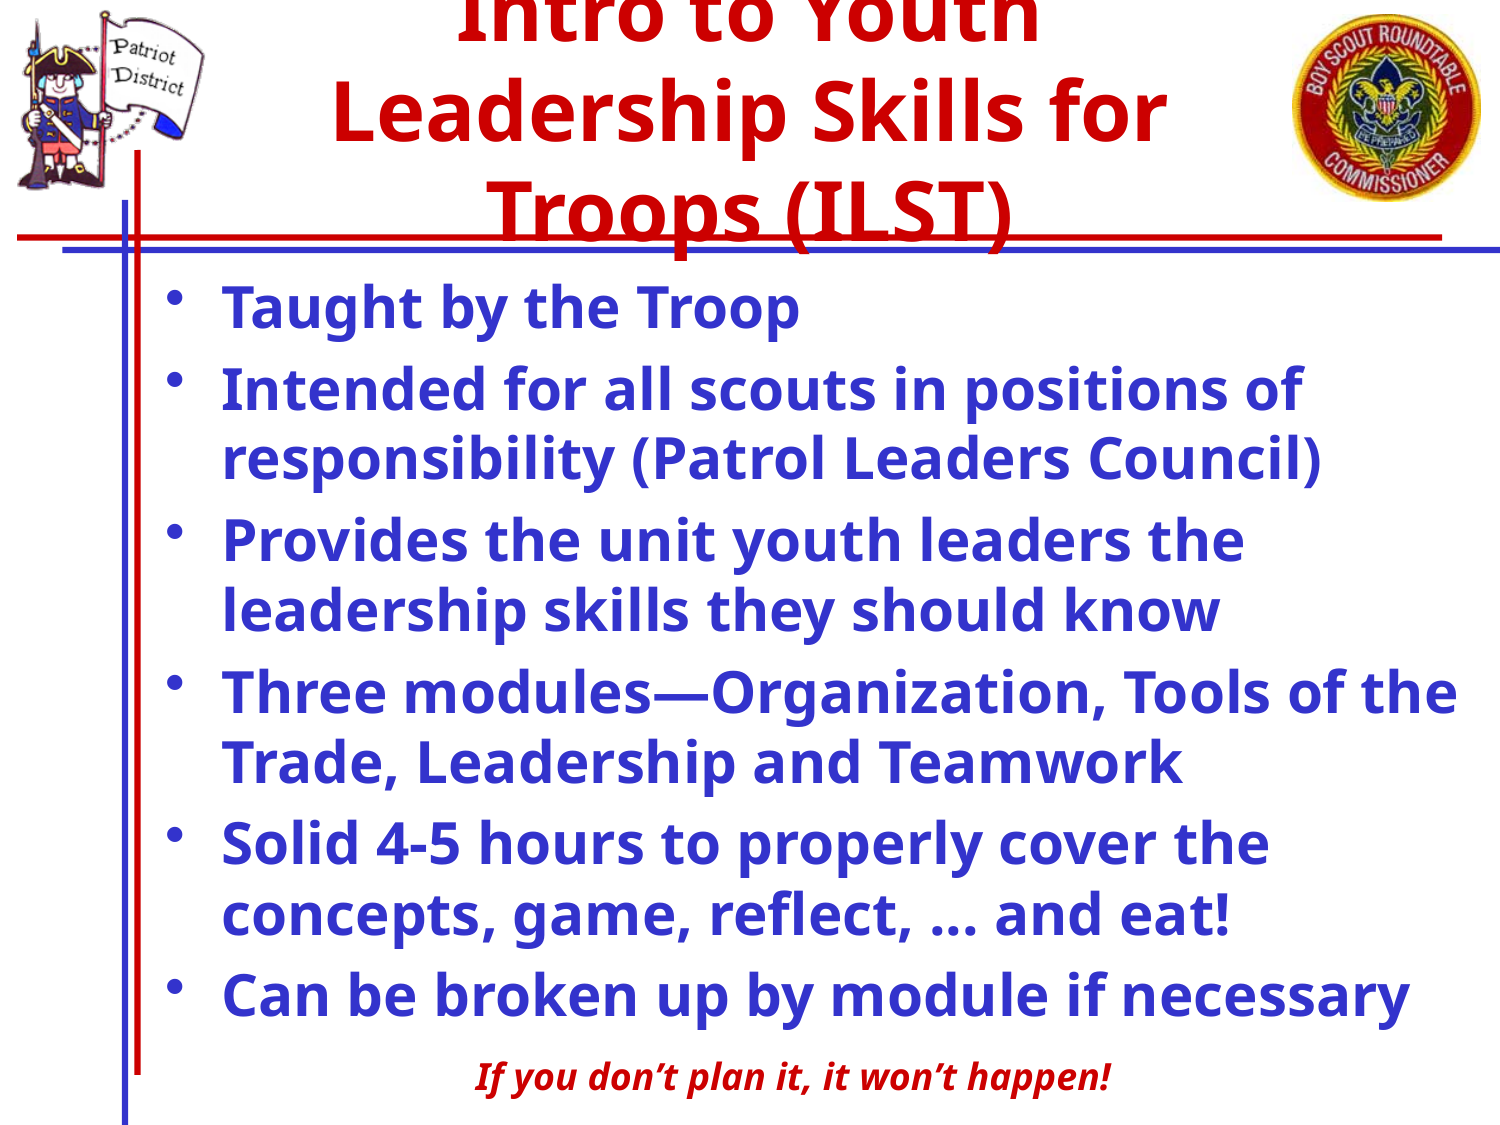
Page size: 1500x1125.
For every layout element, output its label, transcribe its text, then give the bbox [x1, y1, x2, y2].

list Taught by the Troop Intended for all scouts in positions of responsibility (Patrol Leaders Council) Provides the unit youth leaders the leadership skills they should know Three modules—Organization, Tools of the Trade, Leadership and Teamwork Solid 4-5 hours to properly cover the concepts, game, reflect, ... and eat! Can be broken up by module if necessary [149, 262, 1488, 1001]
picture [3, 3, 217, 199]
title Intro to Youth Leadership Skills for Troops (ILST) [212, 14, 1288, 203]
picture [1292, 14, 1481, 202]
